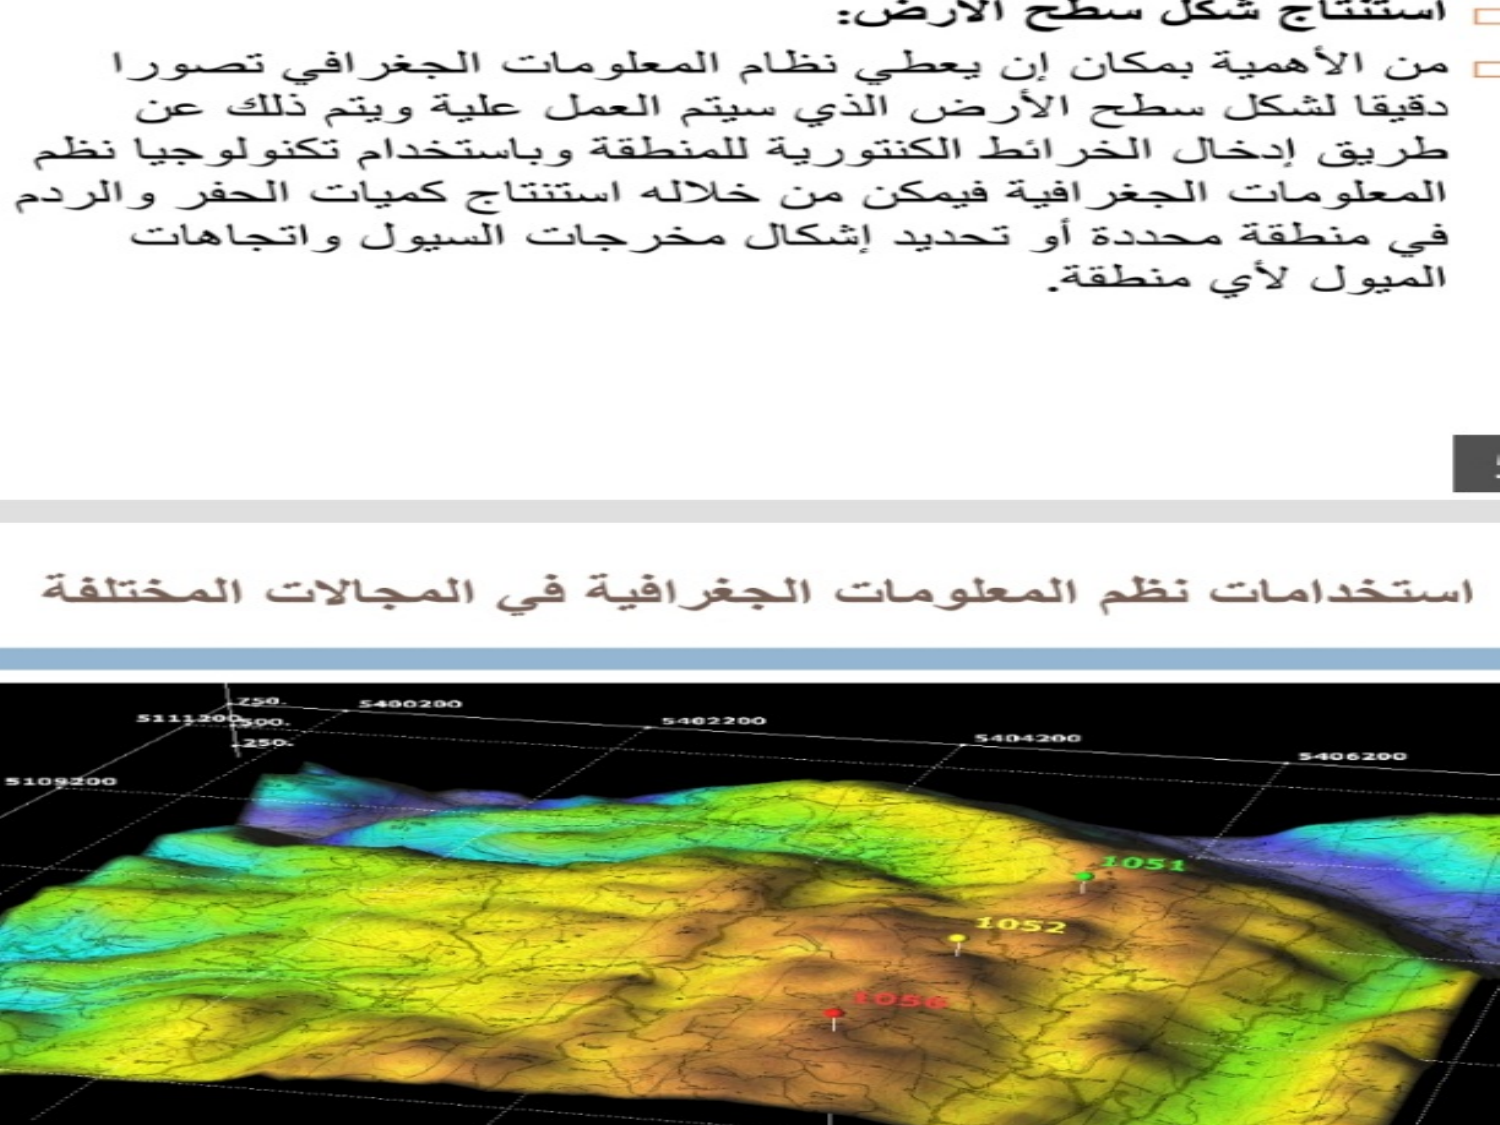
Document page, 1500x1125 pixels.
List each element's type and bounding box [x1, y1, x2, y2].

list [0, 0, 1500, 1125]
